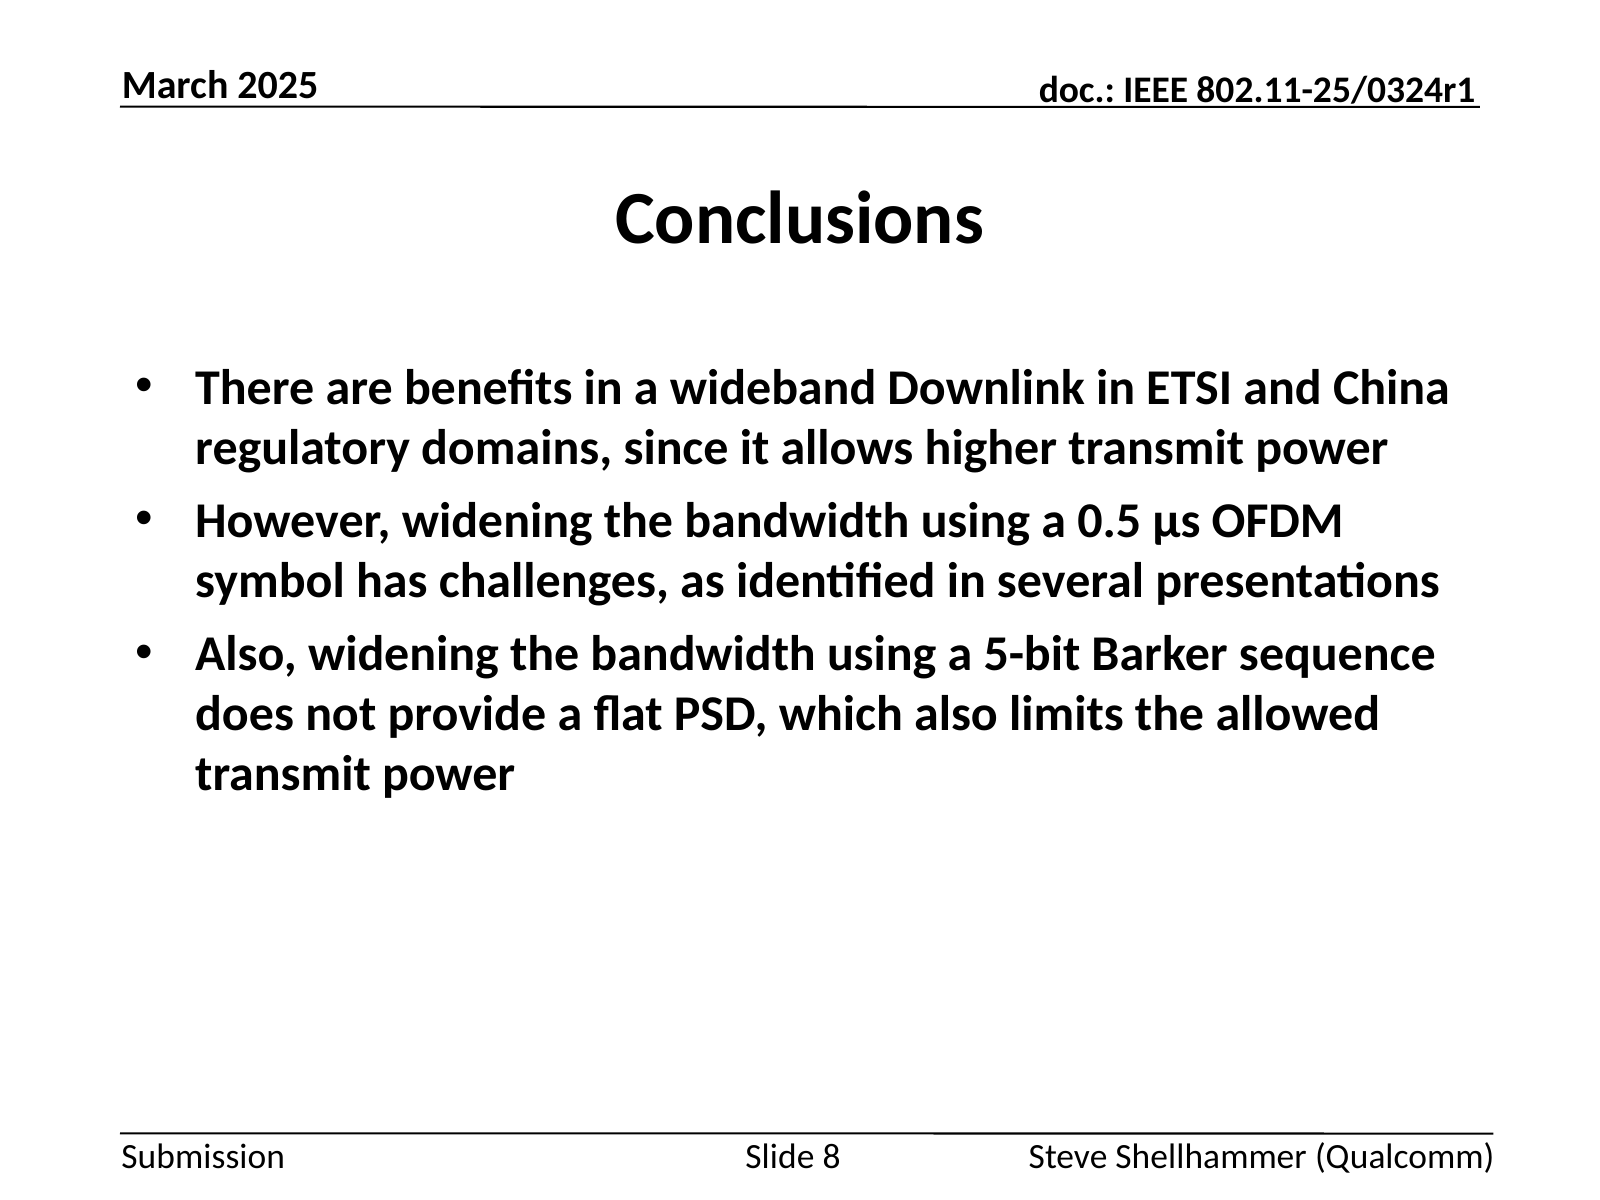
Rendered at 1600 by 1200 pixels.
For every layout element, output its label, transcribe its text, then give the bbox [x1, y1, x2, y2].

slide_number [121, 58, 451, 107]
title Conclusions [119, 119, 1480, 307]
list There are benefits in a wideband Downlink in ETSI and China regulatory domains, since it allows higher transmit power However, widening the bandwidth using a 0.5 µs OFDM symbol has challenges, as identified in several presentations Also, widening the bandwidth using a 5-bit Barker sequence does not provide a flat PSD, which also limits the allowed transmit power [119, 346, 1480, 1067]
footer Steve Shellhammer (Qualcomm) [937, 1132, 1495, 1174]
slide_number Slide 8 [733, 1132, 854, 1197]
